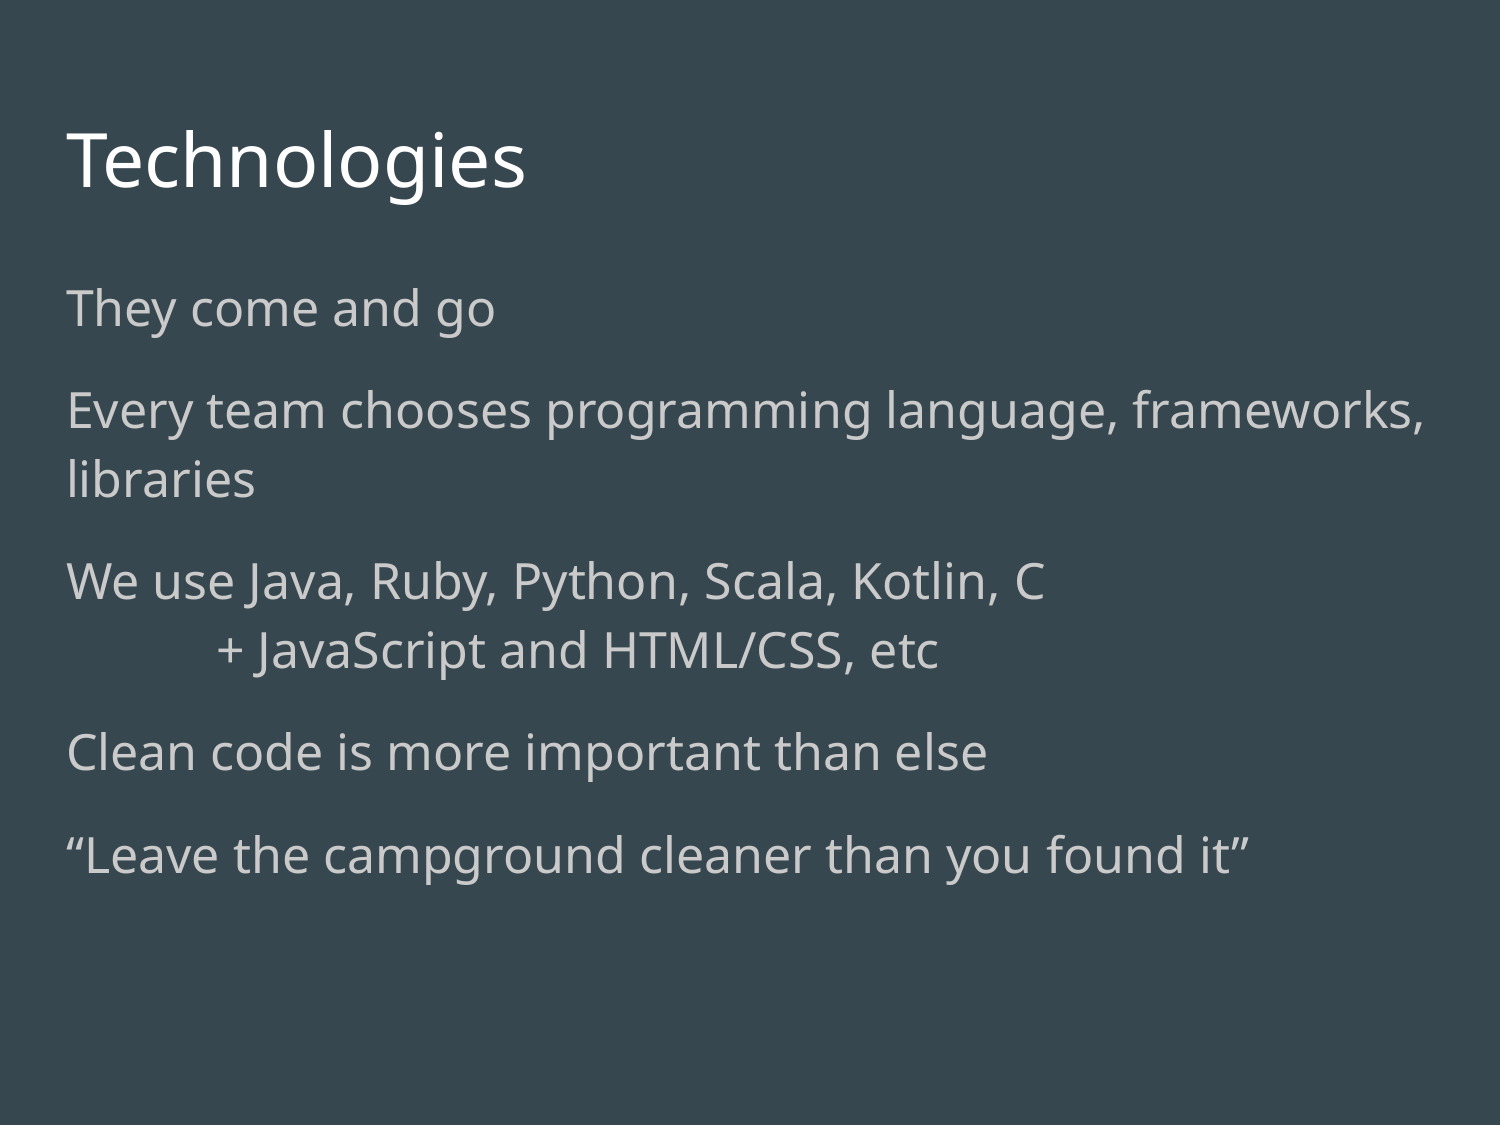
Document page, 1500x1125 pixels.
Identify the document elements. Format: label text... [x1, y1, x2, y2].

list They come and go Every team chooses programming language, frameworks, libraries We use Java, Ruby, Python, Scala, Kotlin, C + JavaScript and HTML/CSS, etc Clean code is more important than else “Leave the campground cleaner than you found it” [51, 252, 1449, 1000]
title Technologies [51, 97, 1449, 223]
